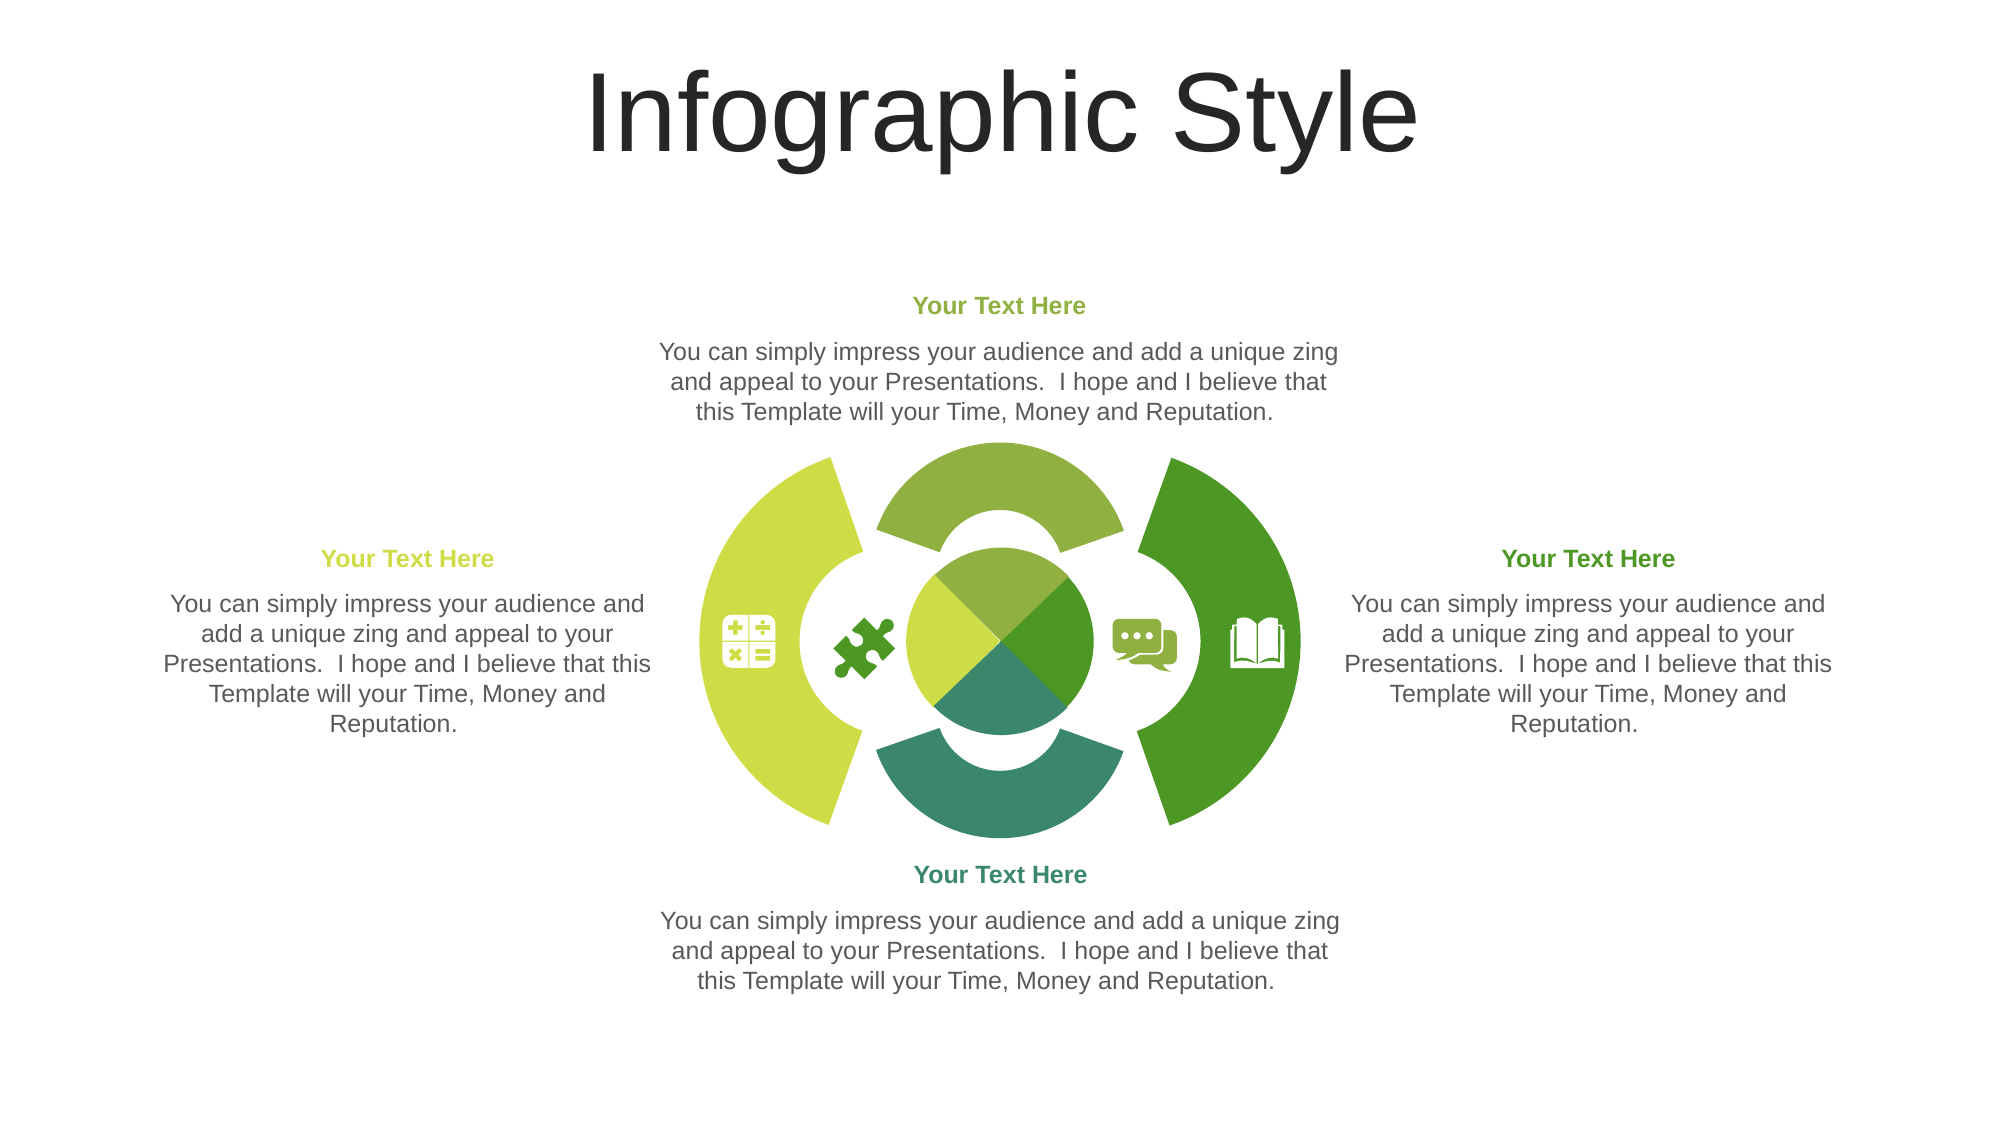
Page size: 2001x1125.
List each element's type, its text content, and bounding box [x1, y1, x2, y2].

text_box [699, 442, 1301, 839]
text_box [641, 282, 1358, 435]
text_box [141, 534, 674, 747]
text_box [642, 851, 1359, 1003]
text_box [1322, 534, 1855, 747]
list Infographic Style [53, 55, 1952, 175]
